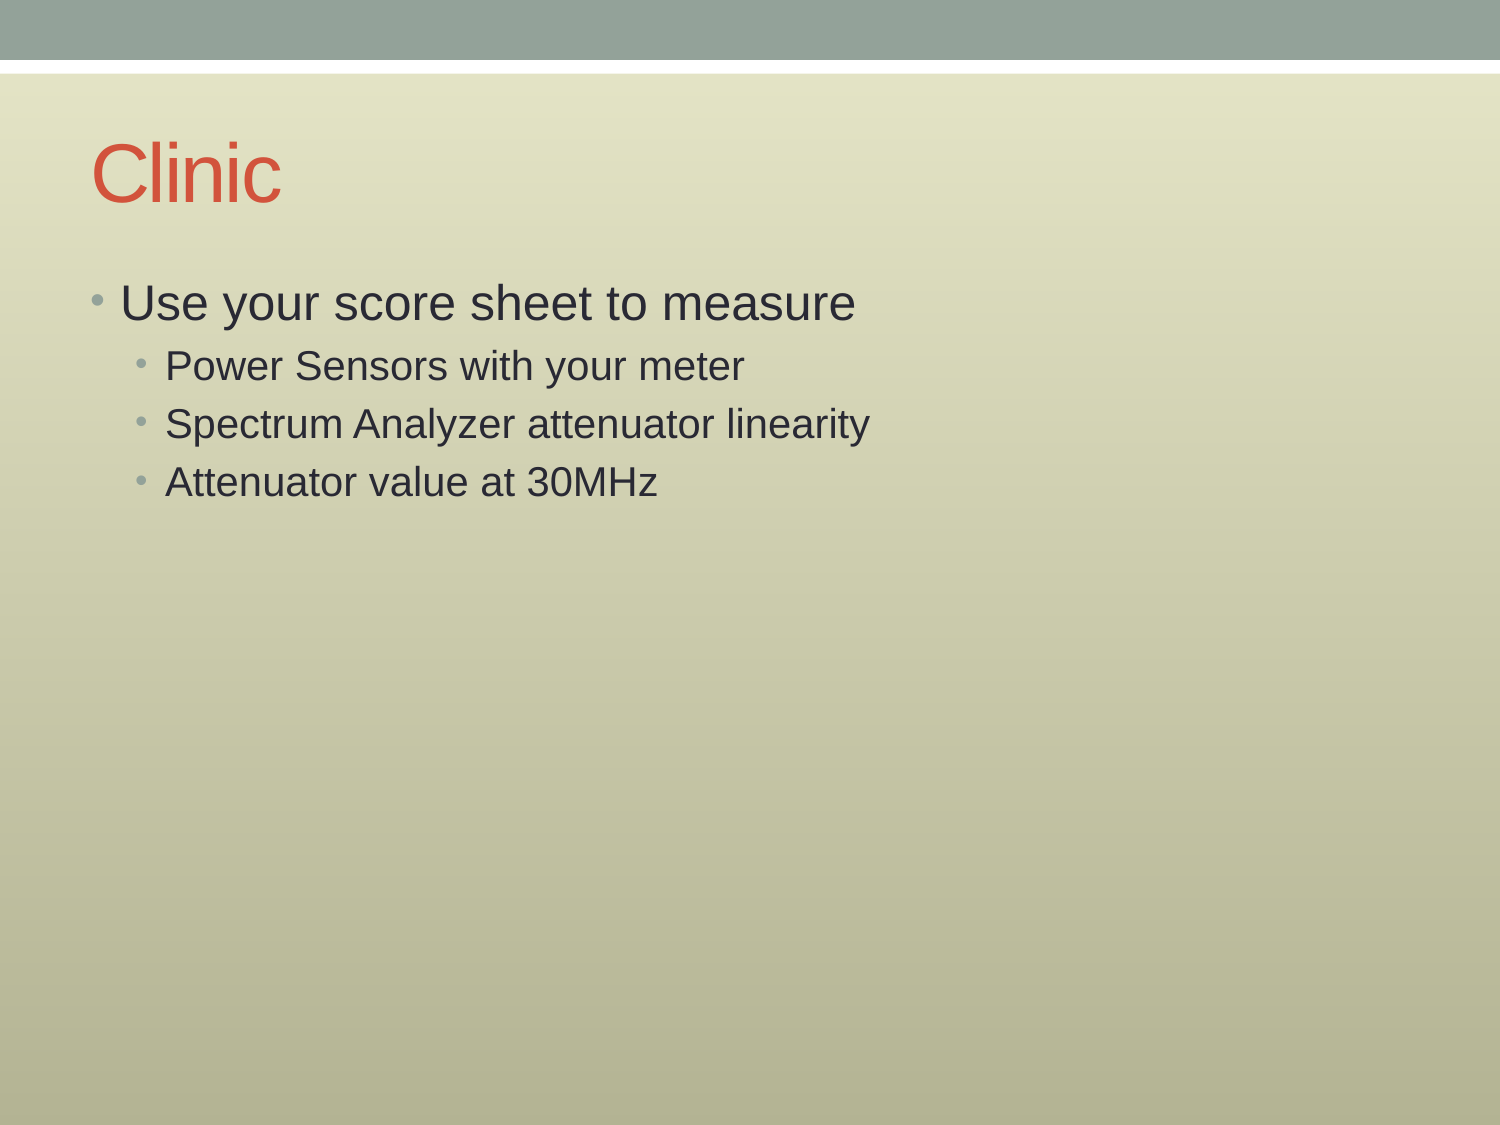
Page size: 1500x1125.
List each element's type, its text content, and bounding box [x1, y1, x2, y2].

list Use your score sheet to measure Power Sensors with your meter Spectrum Analyzer attenuator linearity Attenuator value at 30MHz [75, 262, 1425, 1063]
title Clinic [75, 87, 1425, 250]
